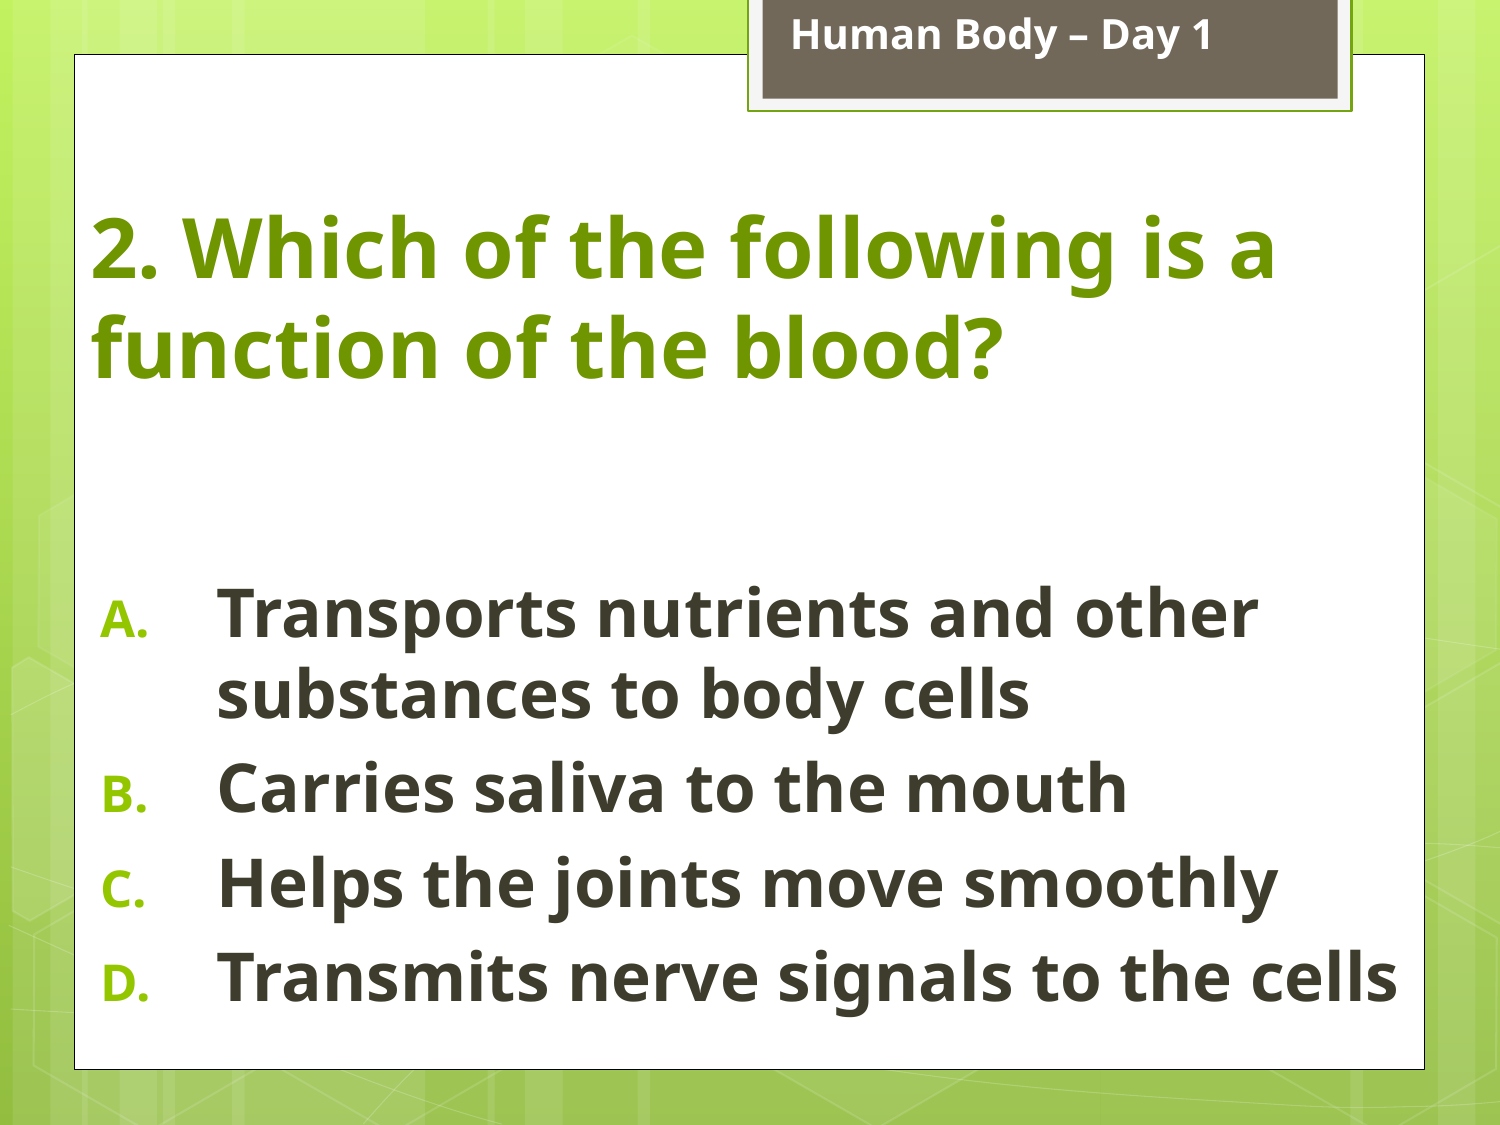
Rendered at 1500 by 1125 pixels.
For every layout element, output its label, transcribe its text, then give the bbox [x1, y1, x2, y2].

list Transports nutrients and other substances to body cells Carries saliva to the mouth Helps the joints move smoothly Transmits nerve signals to the cells [75, 562, 1425, 1063]
title 2. Which of the following is a function of the blood? [75, 187, 1425, 562]
text_box Human Body – Day 1 [774, 0, 1338, 65]
